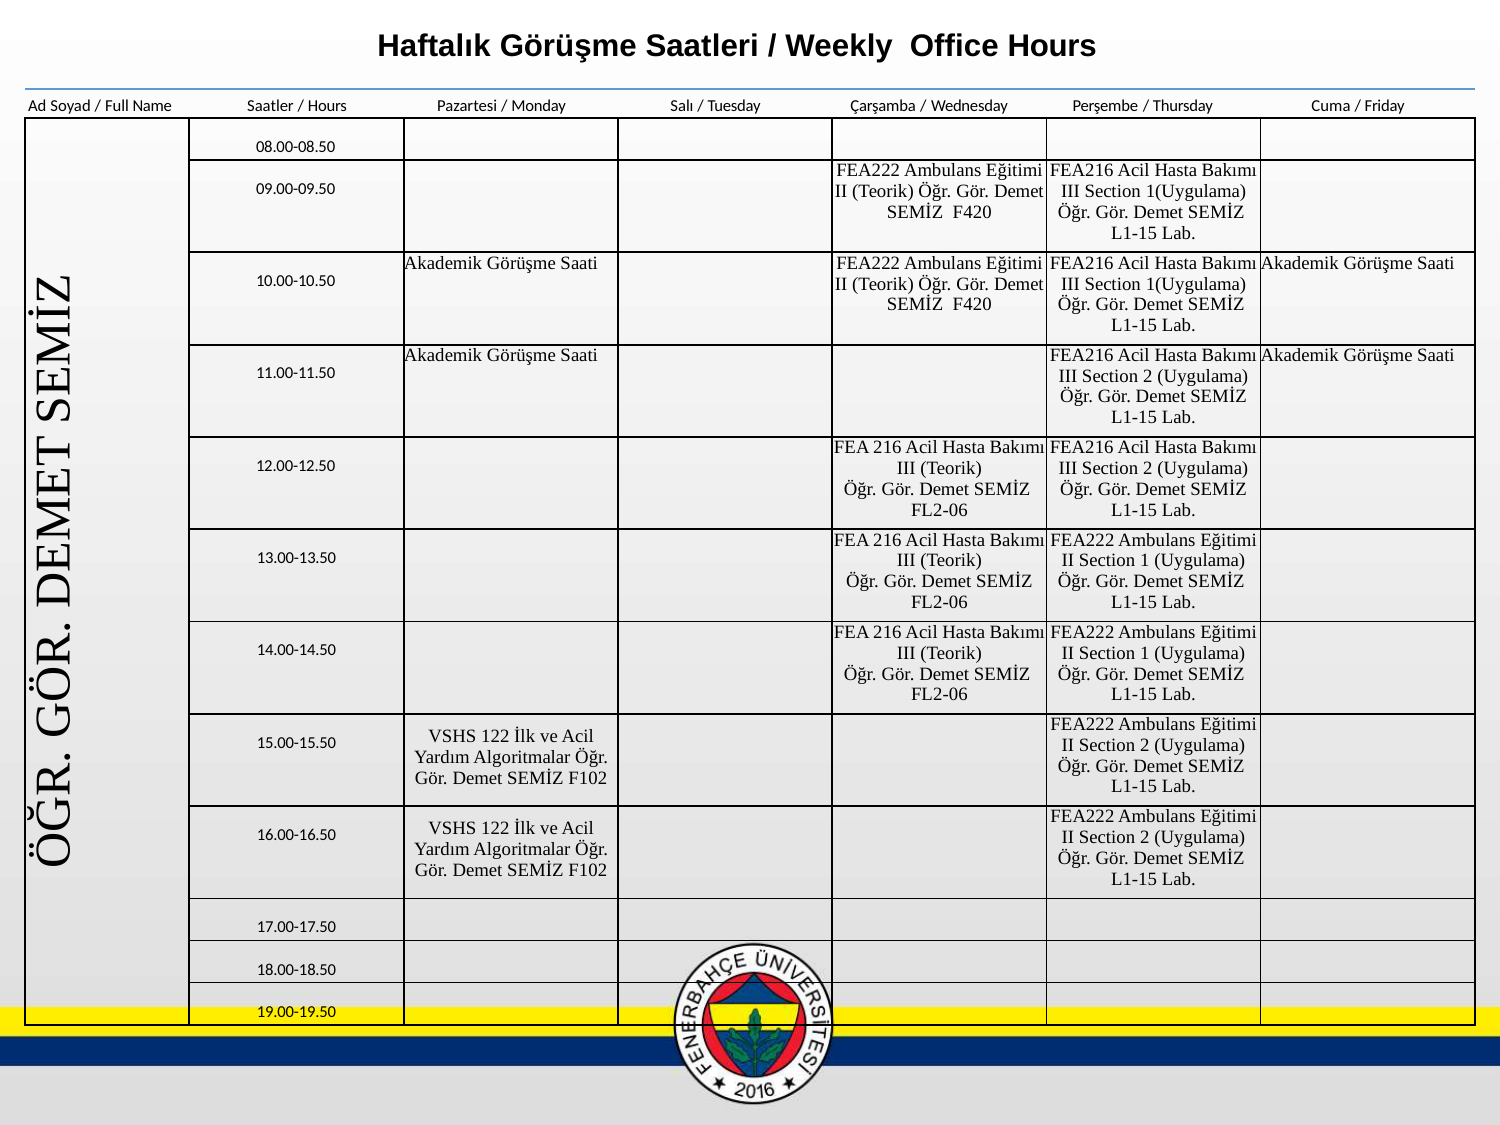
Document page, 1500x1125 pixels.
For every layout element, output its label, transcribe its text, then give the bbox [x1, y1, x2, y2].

table_cell [1047, 119, 1260, 159]
table_cell 15.00-15.50 [190, 715, 403, 805]
table_cell [833, 807, 1046, 898]
table_cell [833, 941, 1046, 982]
table_header Cuma / Friday [1261, 90, 1475, 117]
table_cell [833, 119, 1046, 159]
table_cell [1261, 530, 1474, 621]
table_cell [1261, 983, 1474, 1024]
table_cell [405, 530, 617, 621]
table_cell VSHS 122 İlk ve Acil Yardım Algoritmalar Öğr. Gör. Demet SEMİZ F102 [405, 715, 617, 805]
table_cell FEA222 Ambulans Eğitimi II (Teorik) Öğr. Gör. Demet SEMİZ F420 [833, 253, 1046, 344]
table_cell [1261, 899, 1474, 940]
table_cell [619, 622, 831, 713]
table_cell Akademik Görüşme Saati [405, 253, 617, 344]
table_cell 16.00-16.50 [190, 807, 403, 898]
table_cell FEA222 Ambulans Eğitimi II Section 1 (Uygulama) Öğr. Gör. Demet SEMİZ L1-15 Lab. [1047, 530, 1260, 621]
table_cell [1047, 941, 1260, 982]
table_cell ÖĞR. GÖR. DEMET SEMİZ [26, 119, 188, 1024]
table_cell [833, 899, 1046, 940]
table_cell [1047, 899, 1260, 940]
table_cell [405, 941, 617, 982]
table_cell FEA216 Acil Hasta Bakımı III Section 2 (Uygulama) Öğr. Gör. Demet SEMİZ L1-15 Lab. [1047, 346, 1260, 436]
table_cell 14.00-14.50 [190, 622, 403, 713]
table_cell [405, 161, 617, 251]
table_cell [619, 899, 831, 940]
table_cell FEA 216 Acil Hasta Bakımı III (Teorik) Öğr. Gör. Demet SEMİZ FL2-06 [833, 438, 1046, 528]
table_cell [619, 161, 831, 251]
table_cell Akademik Görüşme Saati [1261, 346, 1474, 436]
table_cell FEA216 Acil Hasta Bakımı III Section 2 (Uygulama) Öğr. Gör. Demet SEMİZ L1-15 Lab. [1047, 438, 1260, 528]
table_cell [405, 983, 617, 1024]
table_cell [619, 941, 831, 982]
table_cell 08.00-08.50 [190, 119, 403, 159]
table_cell FEA 216 Acil Hasta Bakımı III (Teorik) Öğr. Gör. Demet SEMİZ FL2-06 [833, 530, 1046, 621]
table_cell FEA222 Ambulans Eğitimi II Section 2 (Uygulama) Öğr. Gör. Demet SEMİZ L1-15 Lab. [1047, 715, 1260, 805]
table_cell [1261, 941, 1474, 982]
table_cell 19.00-19.50 [190, 983, 403, 1024]
table_header Çarşamba / Wednesday [832, 90, 1046, 117]
table_cell 18.00-18.50 [190, 941, 403, 982]
table_header Perşembe / Thursday [1046, 90, 1261, 117]
table_cell 10.00-10.50 [190, 253, 403, 344]
table_cell FEA216 Acil Hasta Bakımı III Section 1(Uygulama) Öğr. Gör. Demet SEMİZ L1-15 Lab. [1047, 161, 1260, 251]
table_cell 11.00-11.50 [190, 346, 403, 436]
table_cell FEA222 Ambulans Eğitimi II Section 2 (Uygulama) Öğr. Gör. Demet SEMİZ L1-15 Lab. [1047, 807, 1260, 898]
table_header Pazartesi / Monday [404, 90, 618, 117]
table_cell 12.00-12.50 [190, 438, 403, 528]
table_cell [619, 119, 831, 159]
table_cell [405, 899, 617, 940]
table_cell [619, 253, 831, 344]
table_cell Akademik Görüşme Saati [1261, 253, 1474, 344]
table_cell 17.00-17.50 [190, 899, 403, 940]
table_cell [619, 438, 831, 528]
table_cell [1261, 807, 1474, 898]
table_cell [1261, 161, 1474, 251]
table_cell FEA 216 Acil Hasta Bakımı III (Teorik) Öğr. Gör. Demet SEMİZ FL2-06 [833, 622, 1046, 713]
table_cell VSHS 122 İlk ve Acil Yardım Algoritmalar Öğr. Gör. Demet SEMİZ F102 [405, 807, 617, 898]
table_cell [1261, 438, 1474, 528]
table_cell [405, 119, 617, 159]
table_cell [1047, 983, 1260, 1024]
table_header Salı / Tuesday [618, 90, 832, 117]
table_cell Akademik Görüşme Saati [405, 346, 617, 436]
table_cell [1261, 622, 1474, 713]
table_cell [405, 622, 617, 713]
table_cell FEA216 Acil Hasta Bakımı III Section 1(Uygulama) Öğr. Gör. Demet SEMİZ L1-15 Lab. [1047, 253, 1260, 344]
table_cell [619, 530, 831, 621]
table_cell [1261, 119, 1474, 159]
table_cell 13.00-13.50 [190, 530, 403, 621]
table_cell [833, 983, 1046, 1024]
picture [0, 41, 1500, 1125]
table_cell [619, 346, 831, 436]
table_header Ad Soyad / Full Name [25, 90, 189, 117]
table_cell FEA222 Ambulans Eğitimi II Section 1 (Uygulama) Öğr. Gör. Demet SEMİZ L1-15 Lab. [1047, 622, 1260, 713]
table_cell [833, 715, 1046, 805]
table_cell [619, 983, 831, 1024]
text_box Haftalık Görüşme Saatleri / Weekly Office Hours [375, 23, 1106, 63]
table_cell [405, 438, 617, 528]
table_cell [1261, 715, 1474, 805]
table_cell [833, 346, 1046, 436]
table_cell 09.00-09.50 [190, 161, 403, 251]
table_header Saatler / Hours [189, 90, 404, 117]
table_cell FEA222 Ambulans Eğitimi II (Teorik) Öğr. Gör. Demet SEMİZ F420 [833, 161, 1046, 251]
table_cell [619, 715, 831, 805]
table_cell [619, 807, 831, 898]
